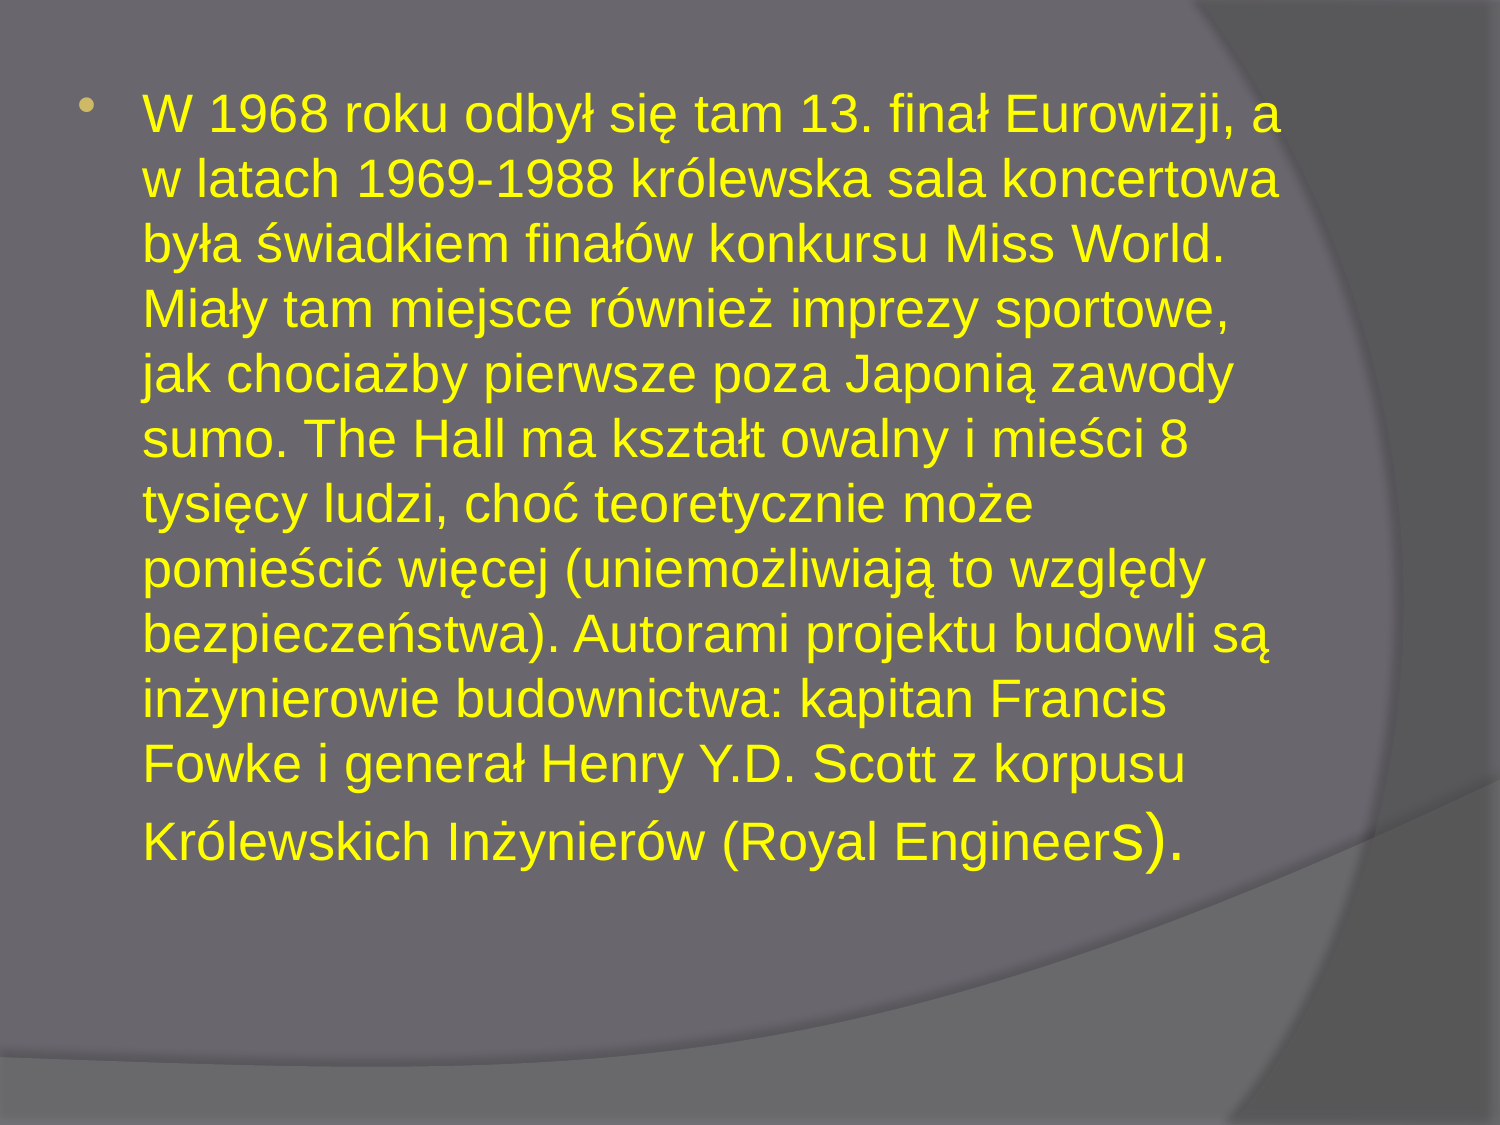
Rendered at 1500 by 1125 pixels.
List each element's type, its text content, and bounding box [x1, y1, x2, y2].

list W 1968 roku odbył się tam 13. finał Eurowizji, a w latach 1969-1988 królewska sala koncertowa była świadkiem finałów konkursu Miss World. Miały tam miejsce również imprezy sportowe, jak chociażby pierwsze poza Japonią zawody sumo. The Hall ma kształt owalny i mieści 8 tysięcy ludzi, choć teoretycznie może pomieścić więcej (uniemożliwiają to względy bezpieczeństwa). Autorami projektu budowli są inżynierowie budownictwa: kapitan Francis Fowke i generał Henry Y.D. Scott z korpusu Królewskich Inżynierów (Royal Engineers). [58, 70, 1300, 1005]
